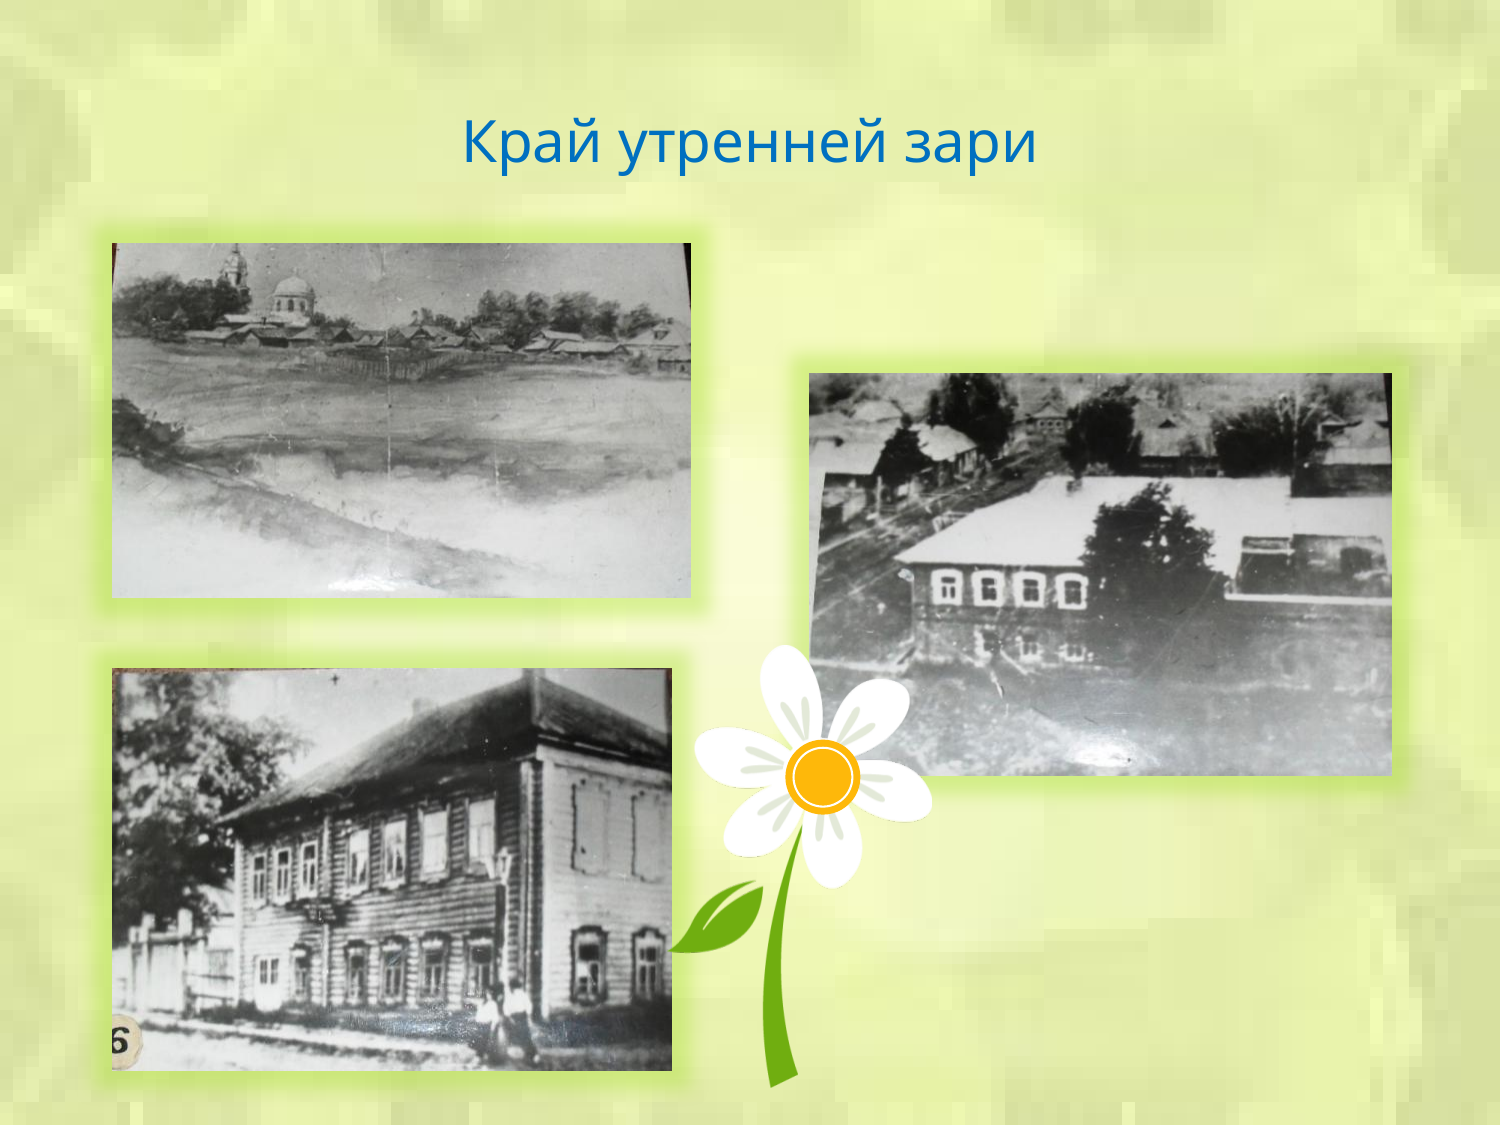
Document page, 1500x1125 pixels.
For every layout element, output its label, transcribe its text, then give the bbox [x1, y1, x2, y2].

picture [0, 0, 1500, 1125]
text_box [785, 739, 861, 815]
title Край утренней зари [75, 45, 1425, 233]
